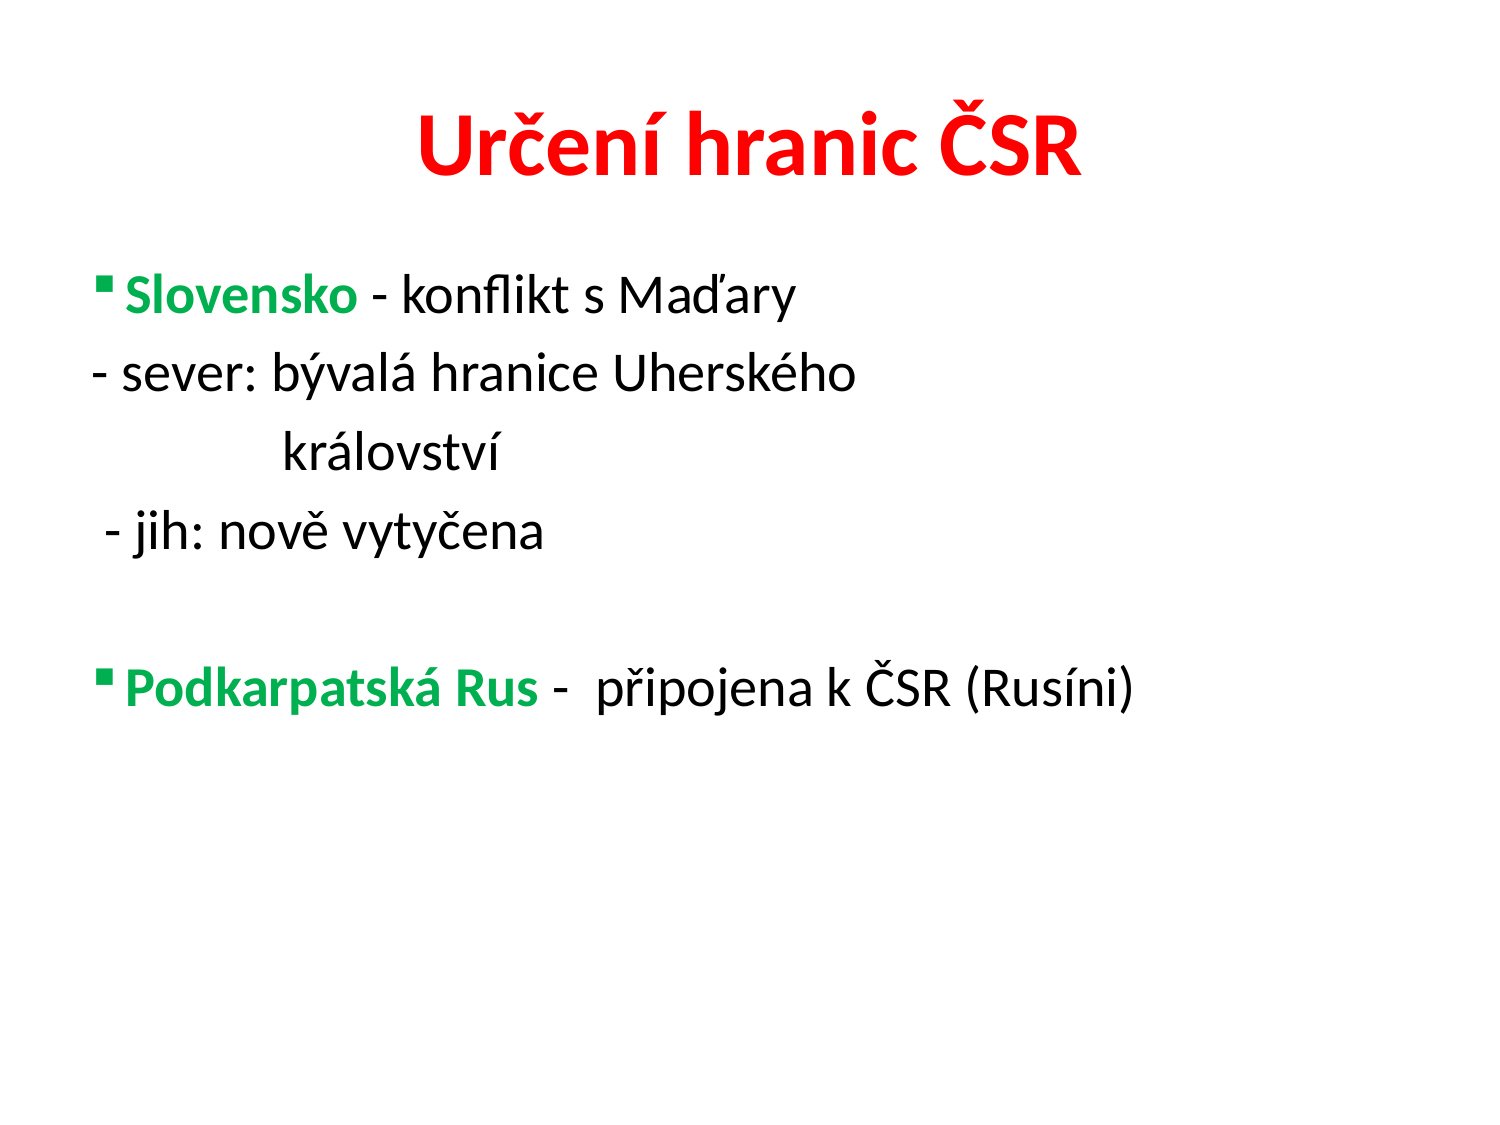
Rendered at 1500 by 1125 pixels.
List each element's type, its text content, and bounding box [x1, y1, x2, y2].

list Slovensko - konflikt s Maďary - sever: bývalá hranice Uherského království - jih: nově vytyčena Podkarpatská Rus - připojena k ČSR (Rusíni) kkkkkkkkkkkkkkkk- ---- [76, 196, 1427, 939]
title Určení hranic ČSR [75, 45, 1425, 233]
